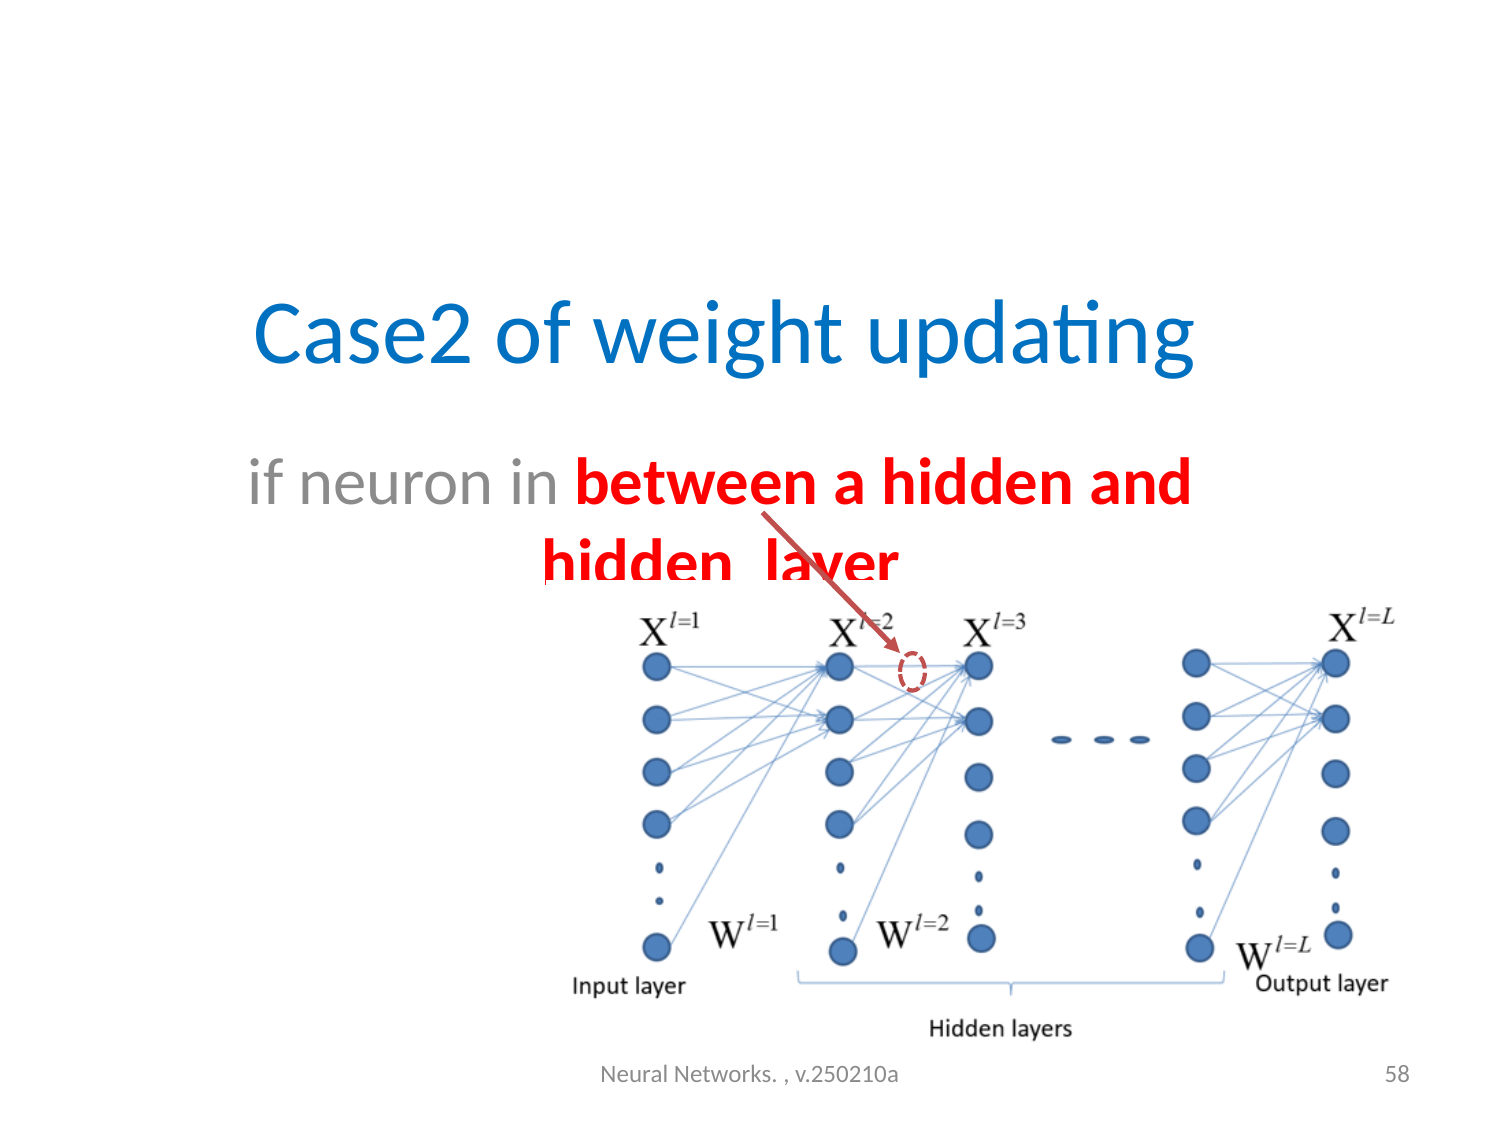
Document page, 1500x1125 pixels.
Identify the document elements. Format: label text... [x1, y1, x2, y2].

footer Neural Networks. , v.250210a [512, 1042, 988, 1103]
picture [546, 580, 1423, 1049]
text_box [762, 512, 901, 654]
subtitle if neuron in between a hidden and hidden layer [196, 430, 1246, 719]
title Case2 of weight updating [87, 206, 1363, 448]
slide_number 58 [1074, 1051, 1425, 1103]
